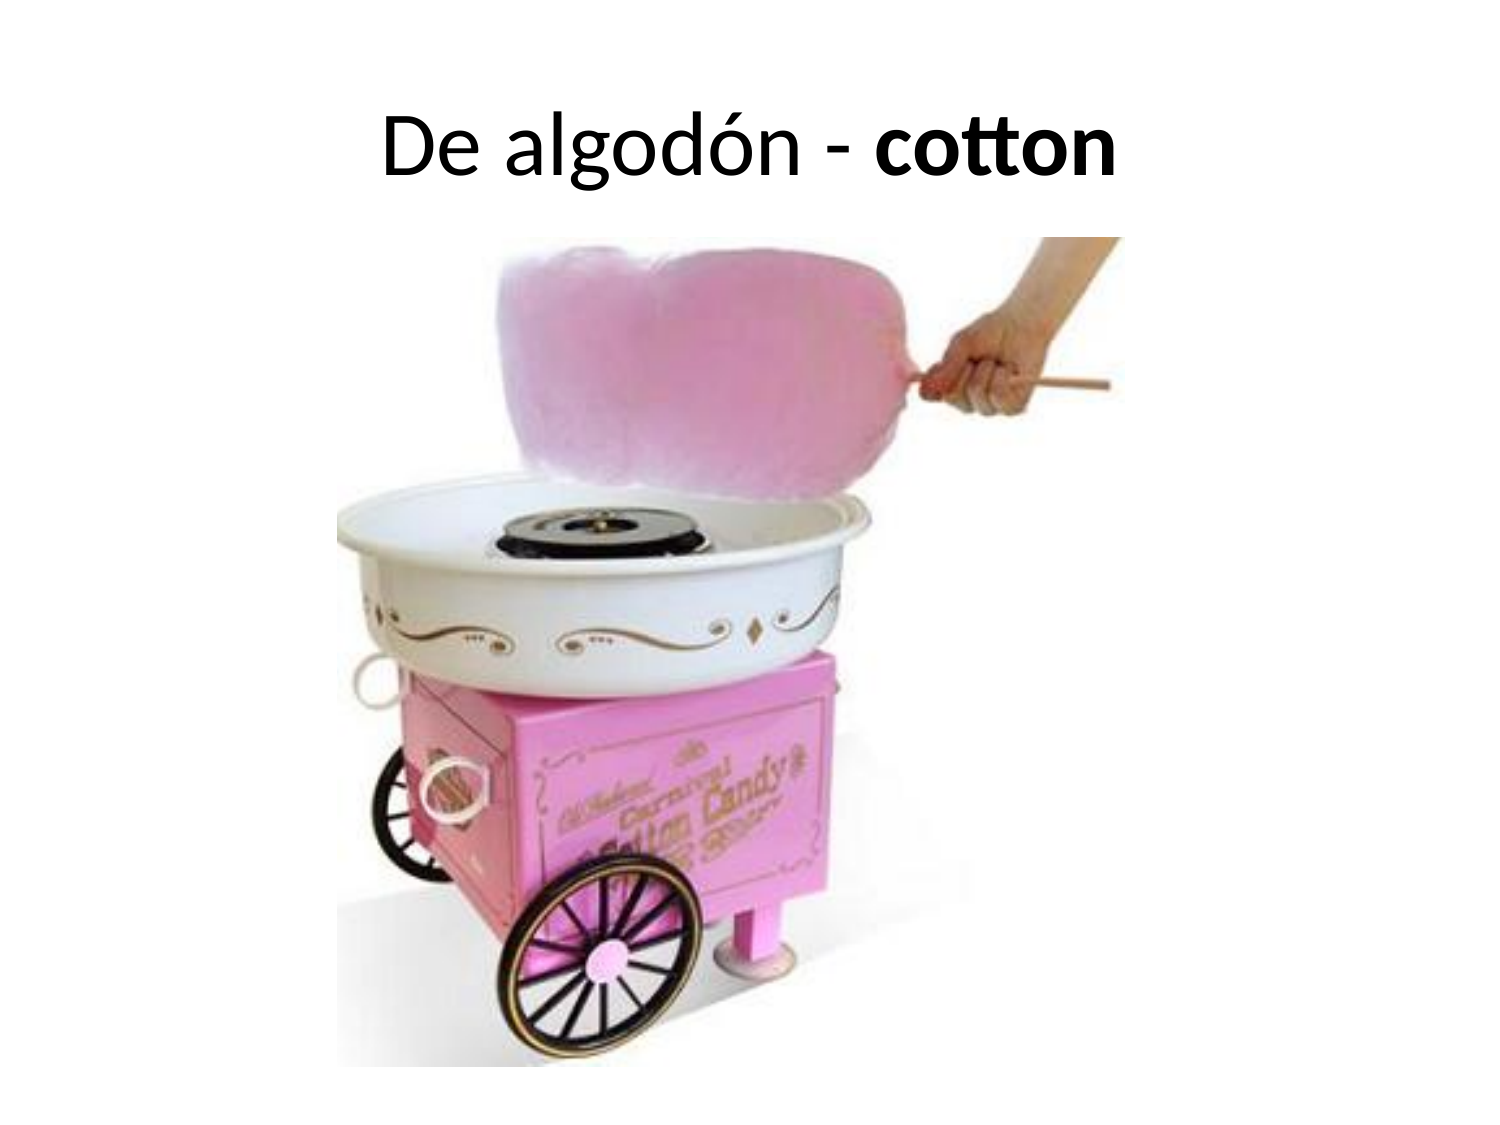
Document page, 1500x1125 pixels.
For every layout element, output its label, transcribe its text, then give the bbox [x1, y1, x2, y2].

title De algodón - cotton [75, 45, 1425, 233]
picture [337, 237, 1126, 1067]
